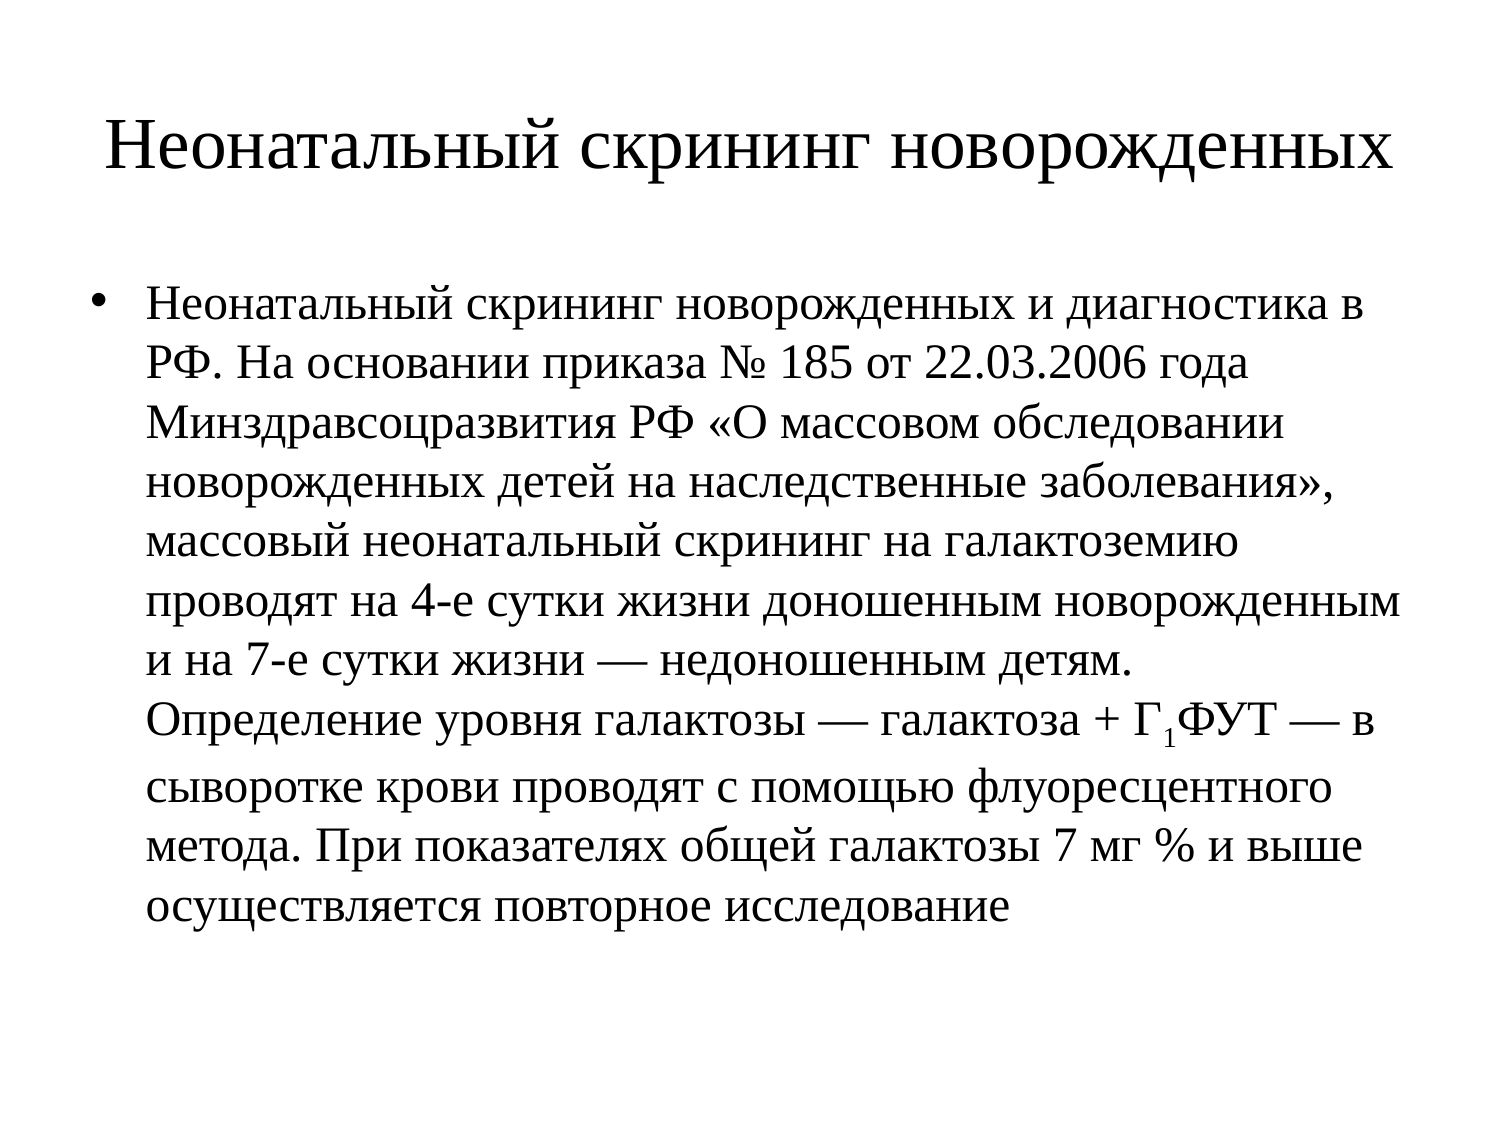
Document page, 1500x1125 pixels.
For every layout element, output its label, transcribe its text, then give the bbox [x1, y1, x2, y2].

list Неонатальный скрининг новорожденных и диагностика в РФ. На основании приказа № 185 от 22.03.2006 года Минздравсоцразвития РФ «О массовом обследовании новорожденных детей на наследственные заболевания», массовый неонатальный скрининг на галактоземию проводят на 4-е сутки жизни доношенным новорожденным и на 7-е сутки жизни — недоношенным детям. Определение уровня галактозы — галактоза + Г1ФУТ — в сыворотке крови проводят с помощью флуоресцентного метода. При показателях общей галактозы 7 мг % и выше осуществляется повторное исследование [75, 262, 1425, 1005]
title Неонатальный скрининг новорожденных [75, 45, 1425, 233]
